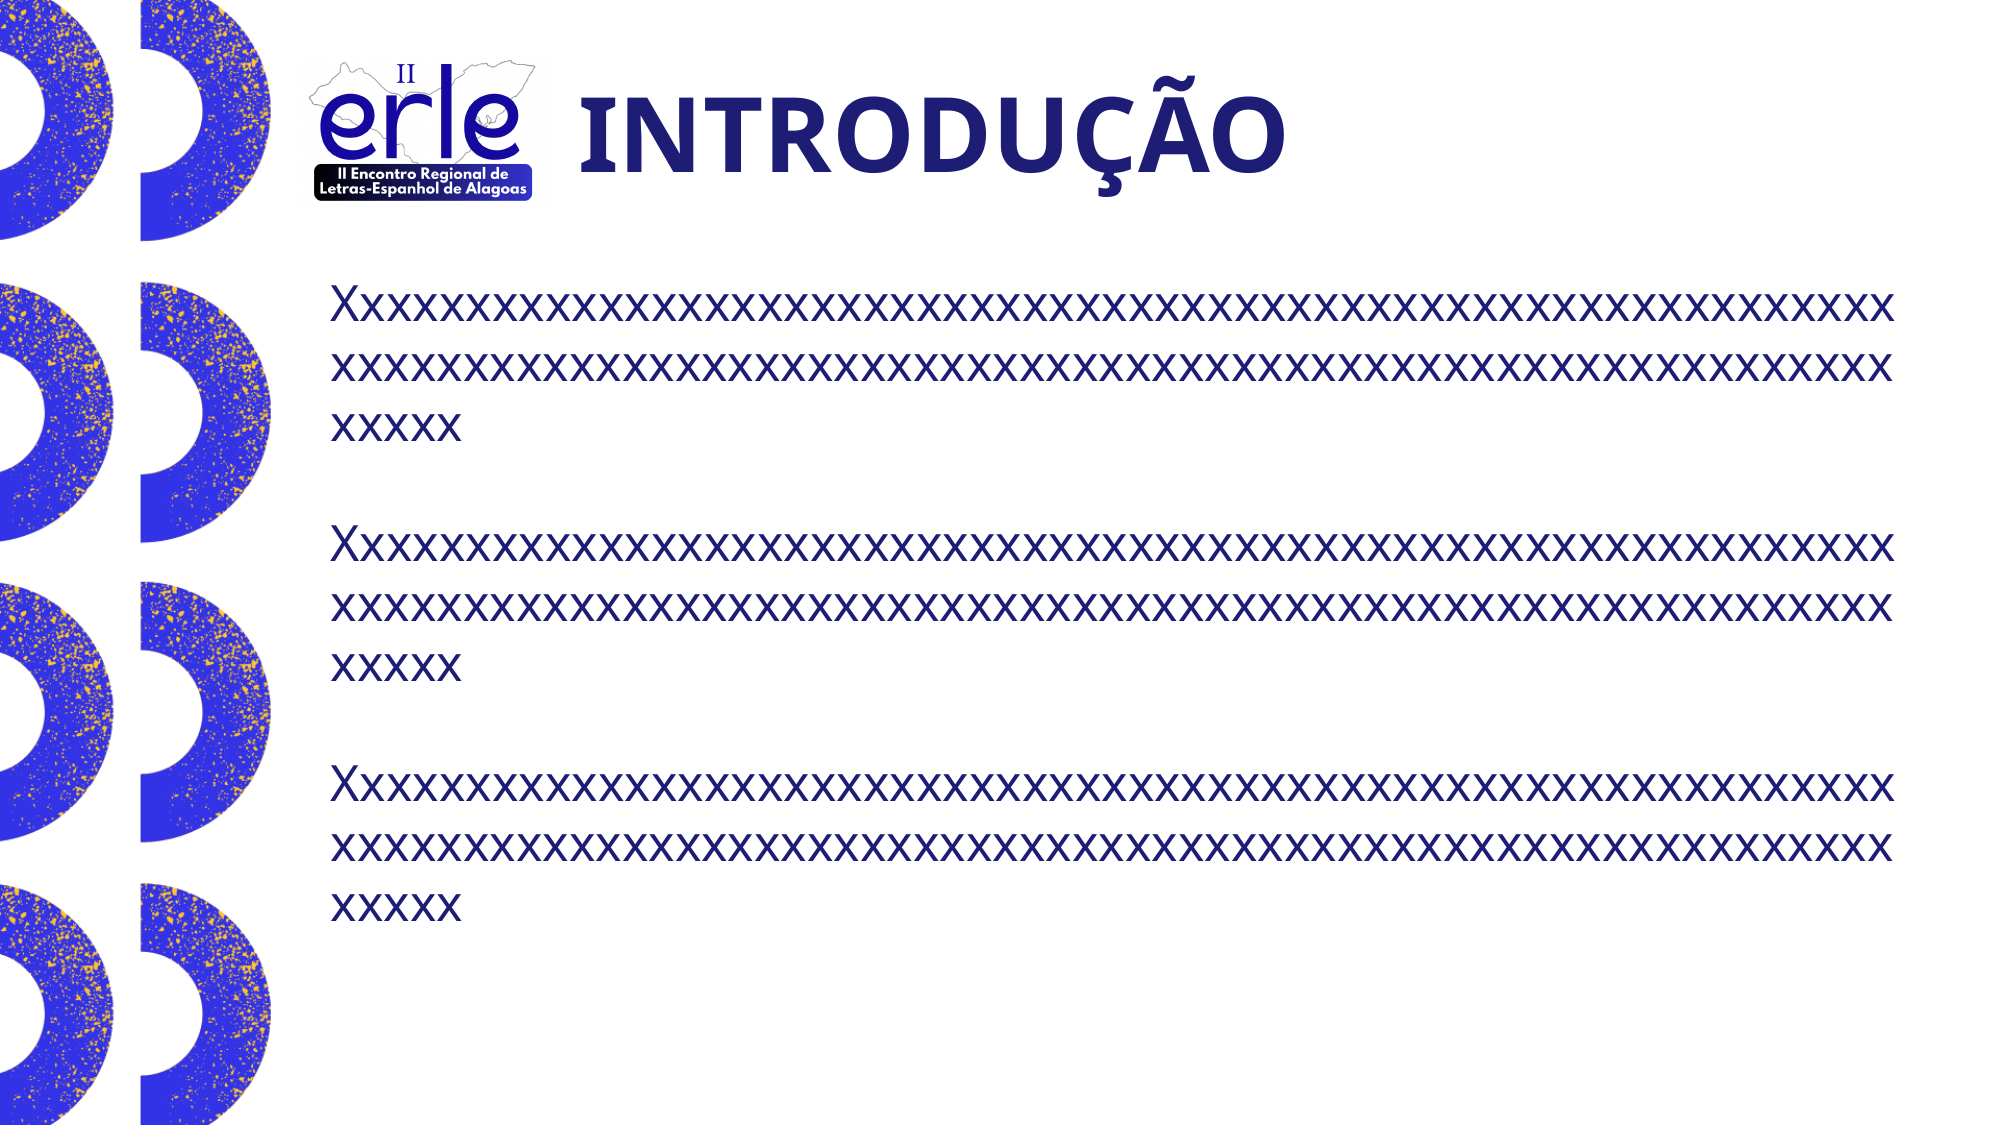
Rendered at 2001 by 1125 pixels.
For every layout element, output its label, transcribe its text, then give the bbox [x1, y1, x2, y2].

text_box Xxxxxxxxxxxxxxxxxxxxxxxxxxxxxxxxxxxxxxxxxxxxxxxxxxxxxxxxxxxxxxxxxxxxxxxxxxxxxxxxxxxxxxxxxxxxxxxxxxxxxxxxxxxxxxxxxxxxxxxxxxx Xxxxxxxxxxxxxxxxxxxxxxxxxxxxxxxxxxxxxxxxxxxxxxxxxxxxxxxxxxxxxxxxxxxxxxxxxxxxxxxxxxxxxxxxxxxxxxxxxxxxxxxxxxxxxxxxxxxxxxxxxxx Xxxxxxxxxxxxxxxxxxxxxxxxxxxxxxxxxxxxxxxxxxxxxxxxxxxxxxxxxxxxxxxxxxxxxxxxxxxxxxxxxxxxxxxxxxxxxxxxxxxxxxxxxxxxxxxxxxxxxxxxxxx [315, 263, 1932, 939]
picture [295, 55, 551, 207]
picture [0, 0, 282, 1125]
text_box INTRODUÇÃO [563, 60, 1932, 201]
